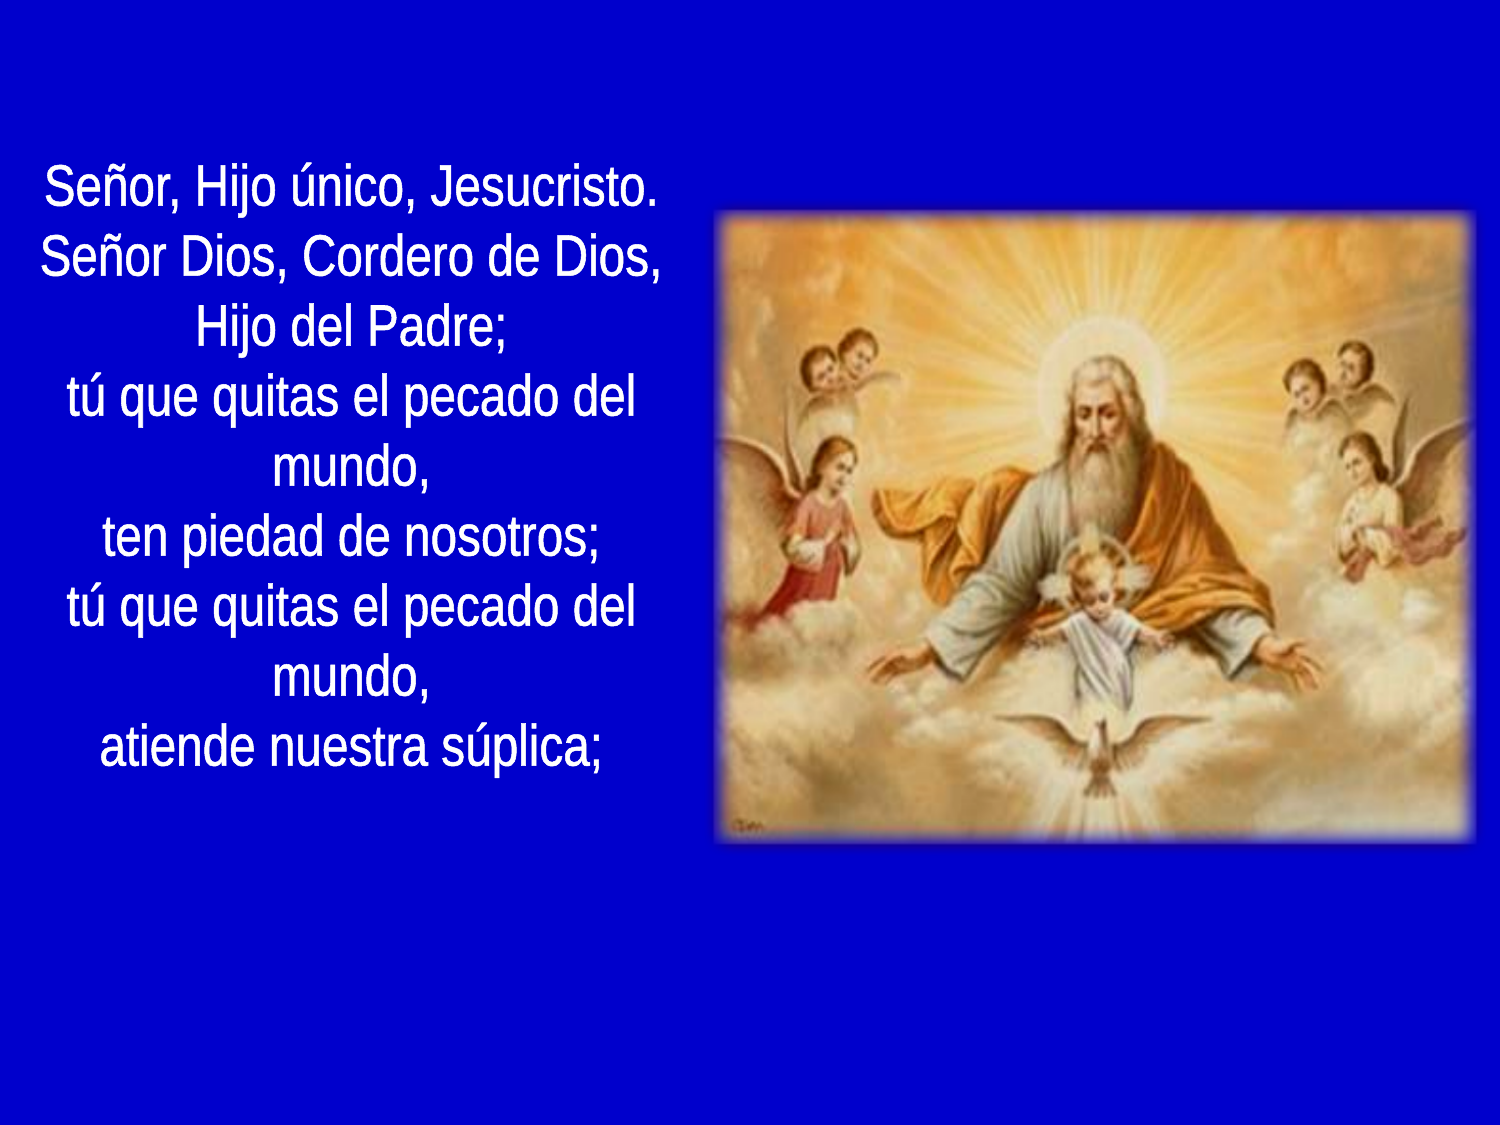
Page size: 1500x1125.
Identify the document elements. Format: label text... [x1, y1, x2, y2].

text_box Señor, Hijo único, Jesucristo. Señor Dios, Cordero de Dios, Hijo del Padre; tú que quitas el pecado del mundo, ten piedad de nosotros; tú que quitas el pecado del mundo, atiende nuestra súplica; [0, 0, 703, 785]
picture [702, 196, 1489, 858]
